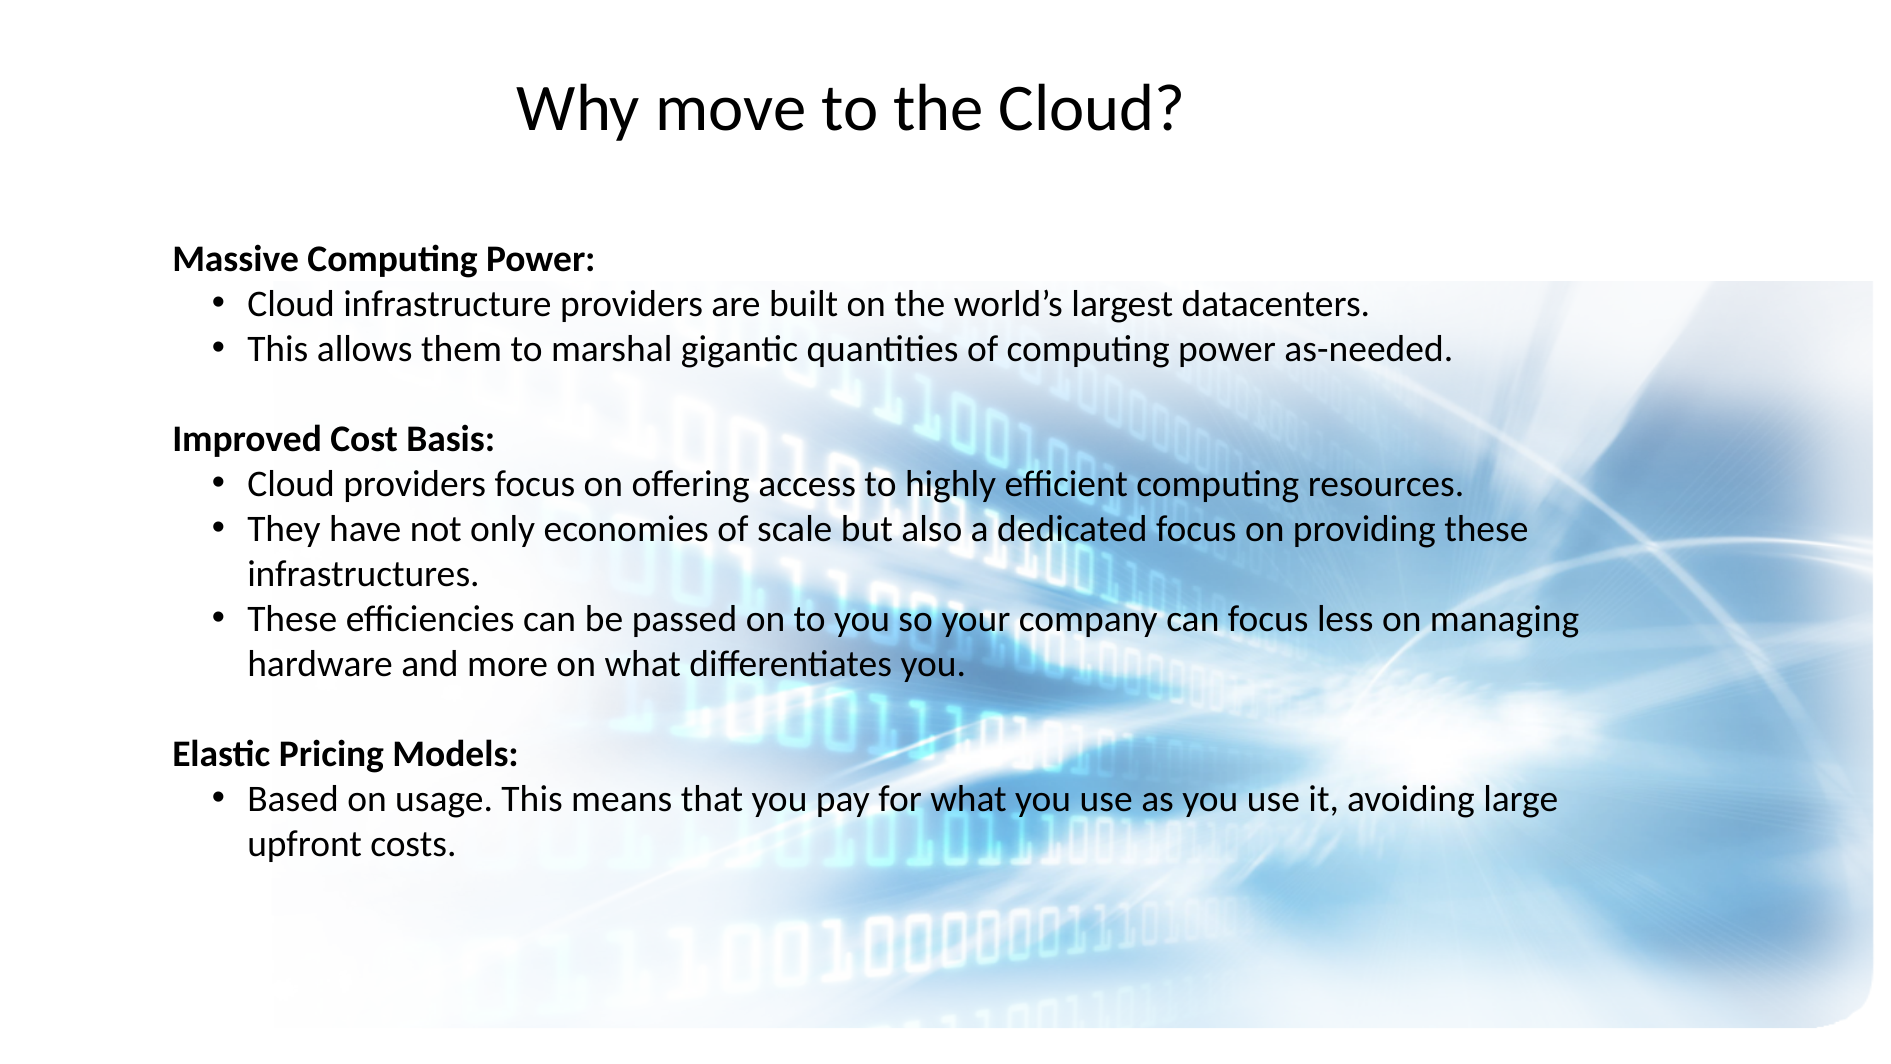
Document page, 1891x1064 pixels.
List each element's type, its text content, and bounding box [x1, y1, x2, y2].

picture [253, 281, 1891, 1041]
text_box Why move to the Cloud? [245, 56, 1458, 153]
text_box Massive Computing Power: Cloud infrastructure providers are built on the world’s largest datacenters. This allows them to marshal gigantic quantities of computing power as-needed. Improved Cost Basis: Cloud providers focus on offering access to highly efficient computing resources. They have not only economies of scale but also a dedicated focus on providing these infrastructures. These efficiencies can be passed on to you so your company can focus less on managing hardware and more on what differentiates you. Elastic Pricing Models: Based on usage. This means that you pay for what you use as you use it, avoiding large upfront costs. [157, 181, 1658, 872]
